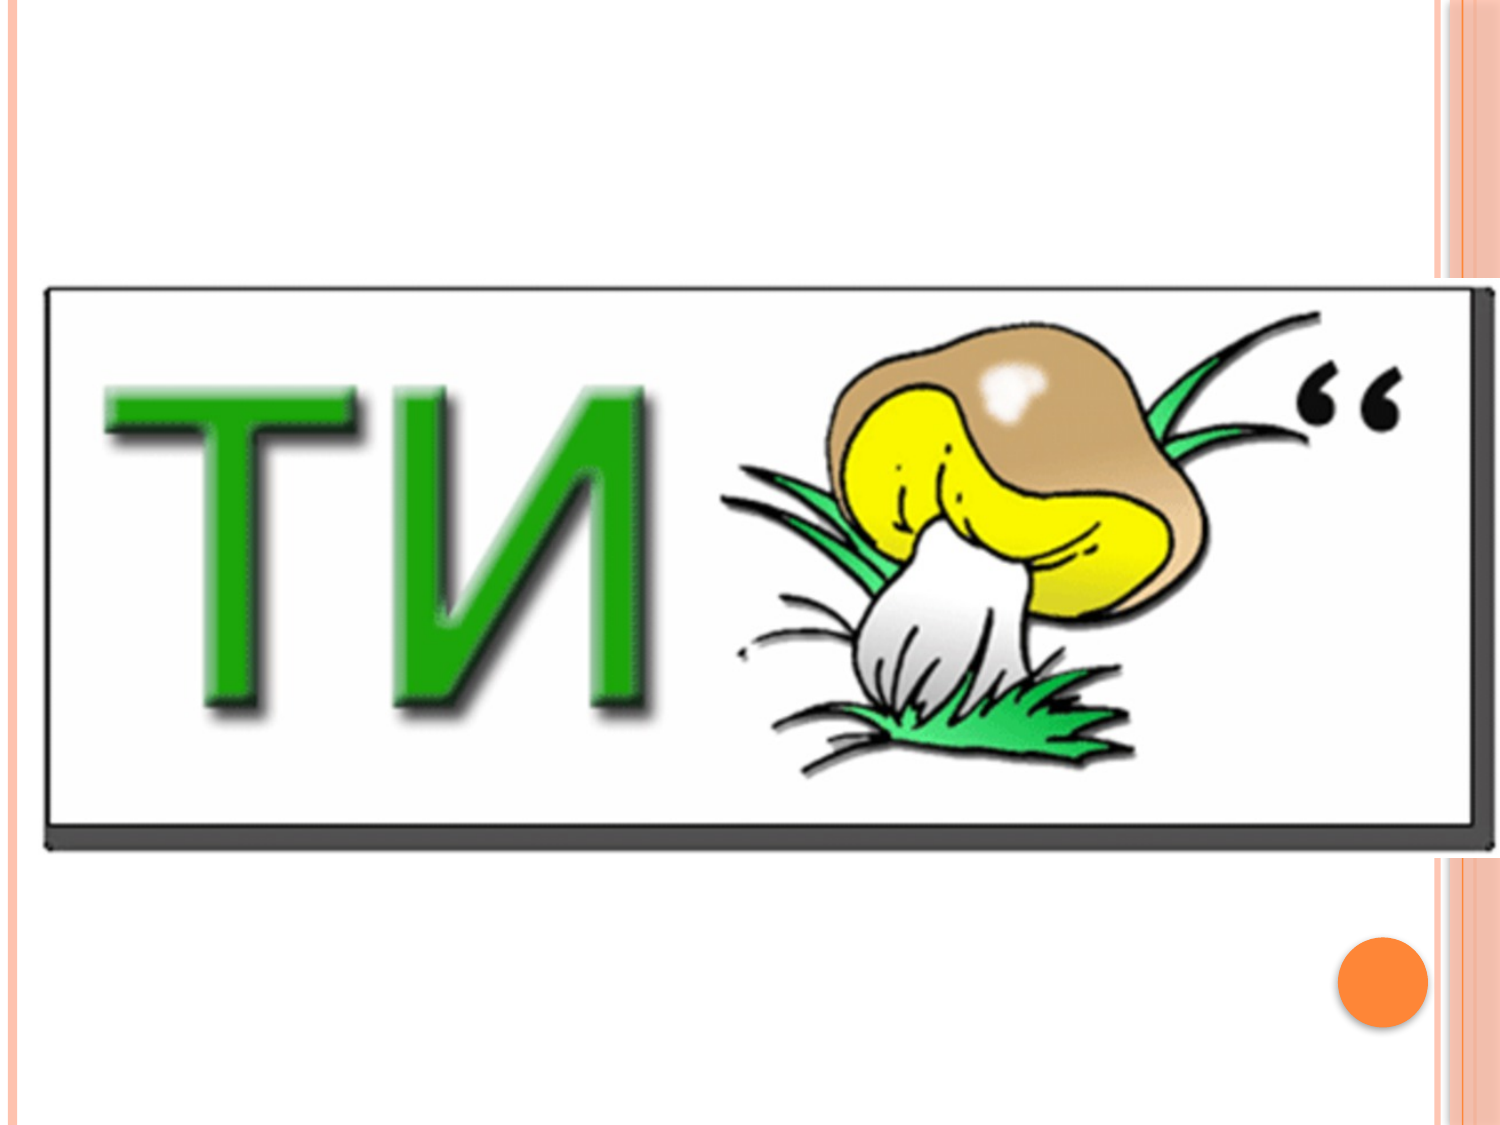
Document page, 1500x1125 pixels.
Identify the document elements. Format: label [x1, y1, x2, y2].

list [38, 278, 1500, 859]
